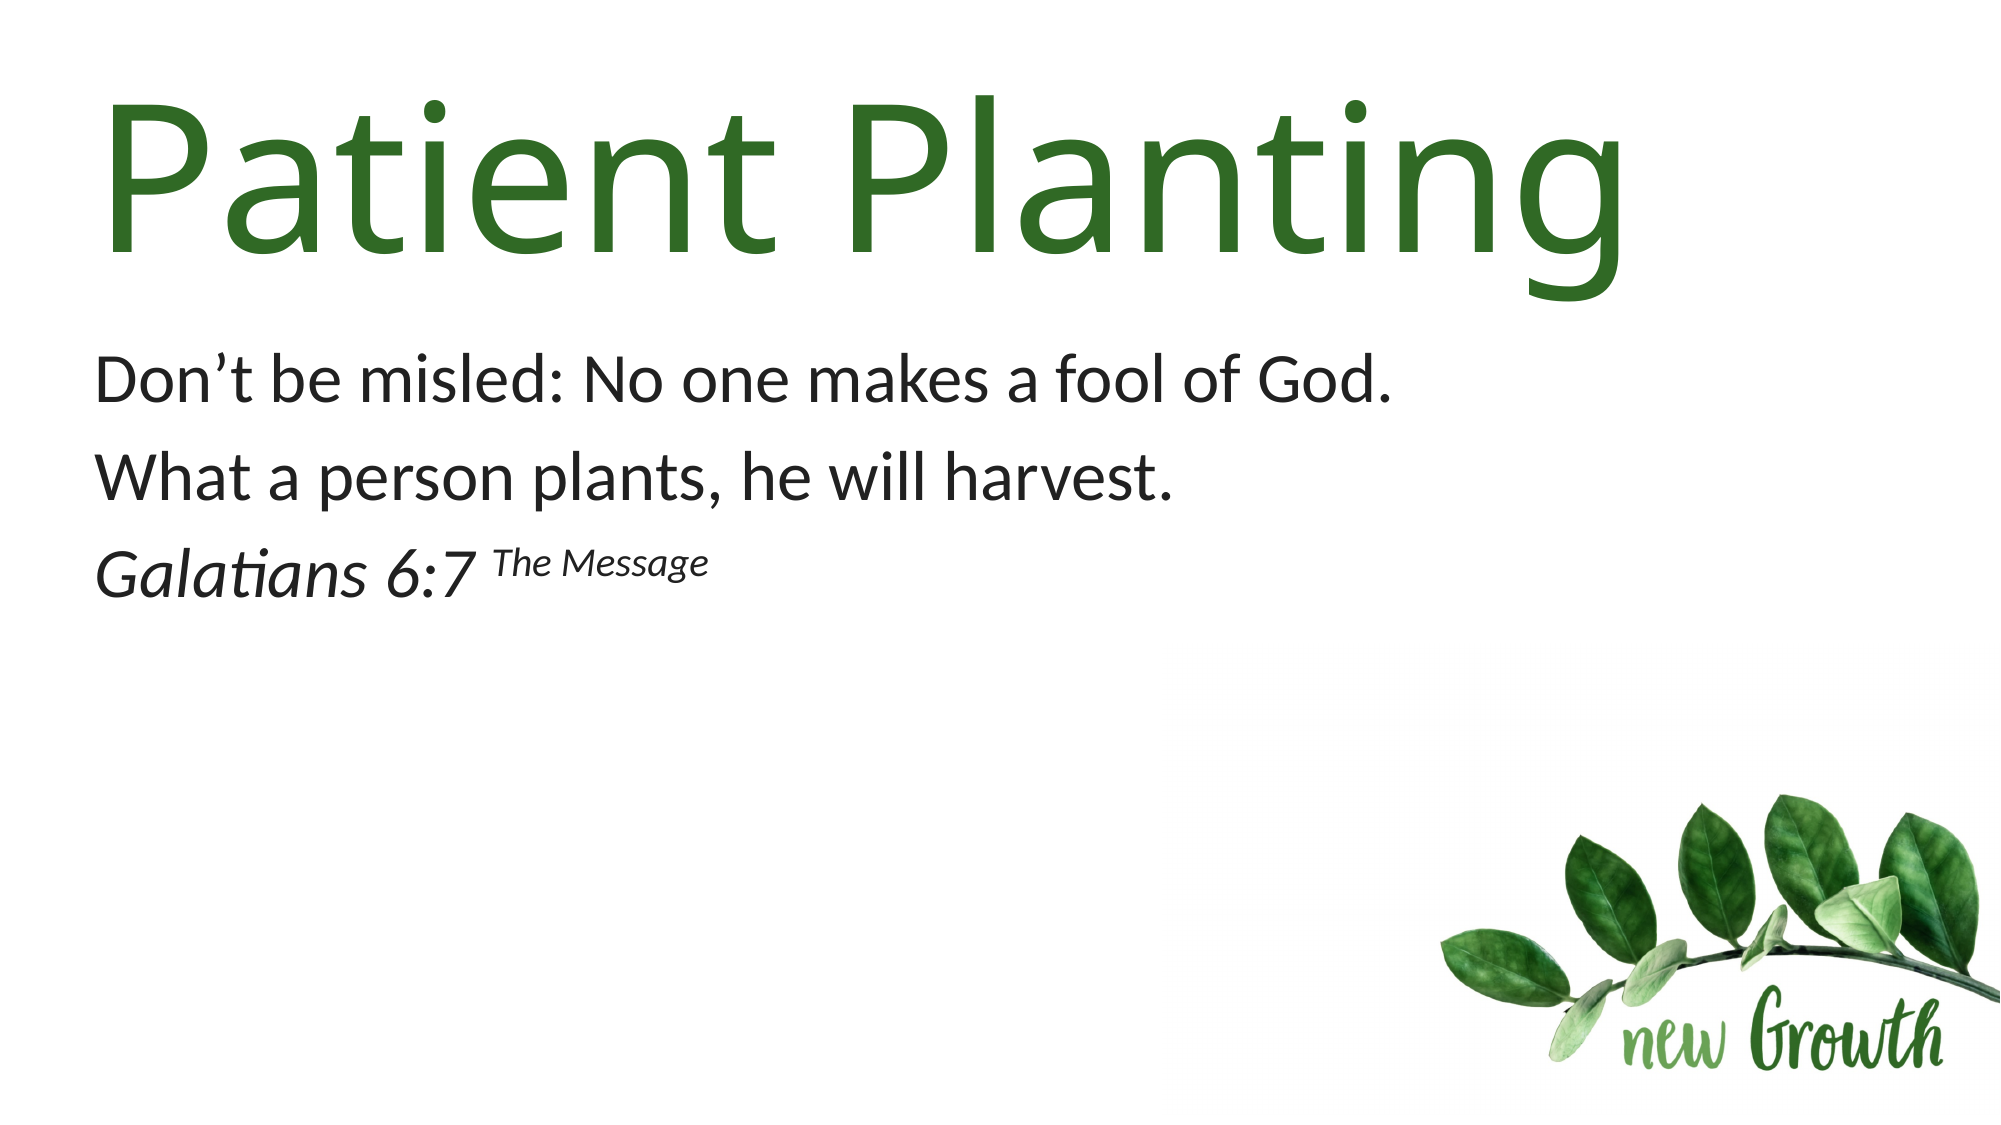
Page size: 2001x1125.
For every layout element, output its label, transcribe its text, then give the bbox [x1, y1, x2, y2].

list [1162, 643, 2000, 1115]
text_box Don’t be misled: No one makes a fool of God. What a person plants, he will harvest. Galatians 6:7 The Message [79, 311, 1952, 717]
title Patient Planting [78, 77, 1935, 295]
